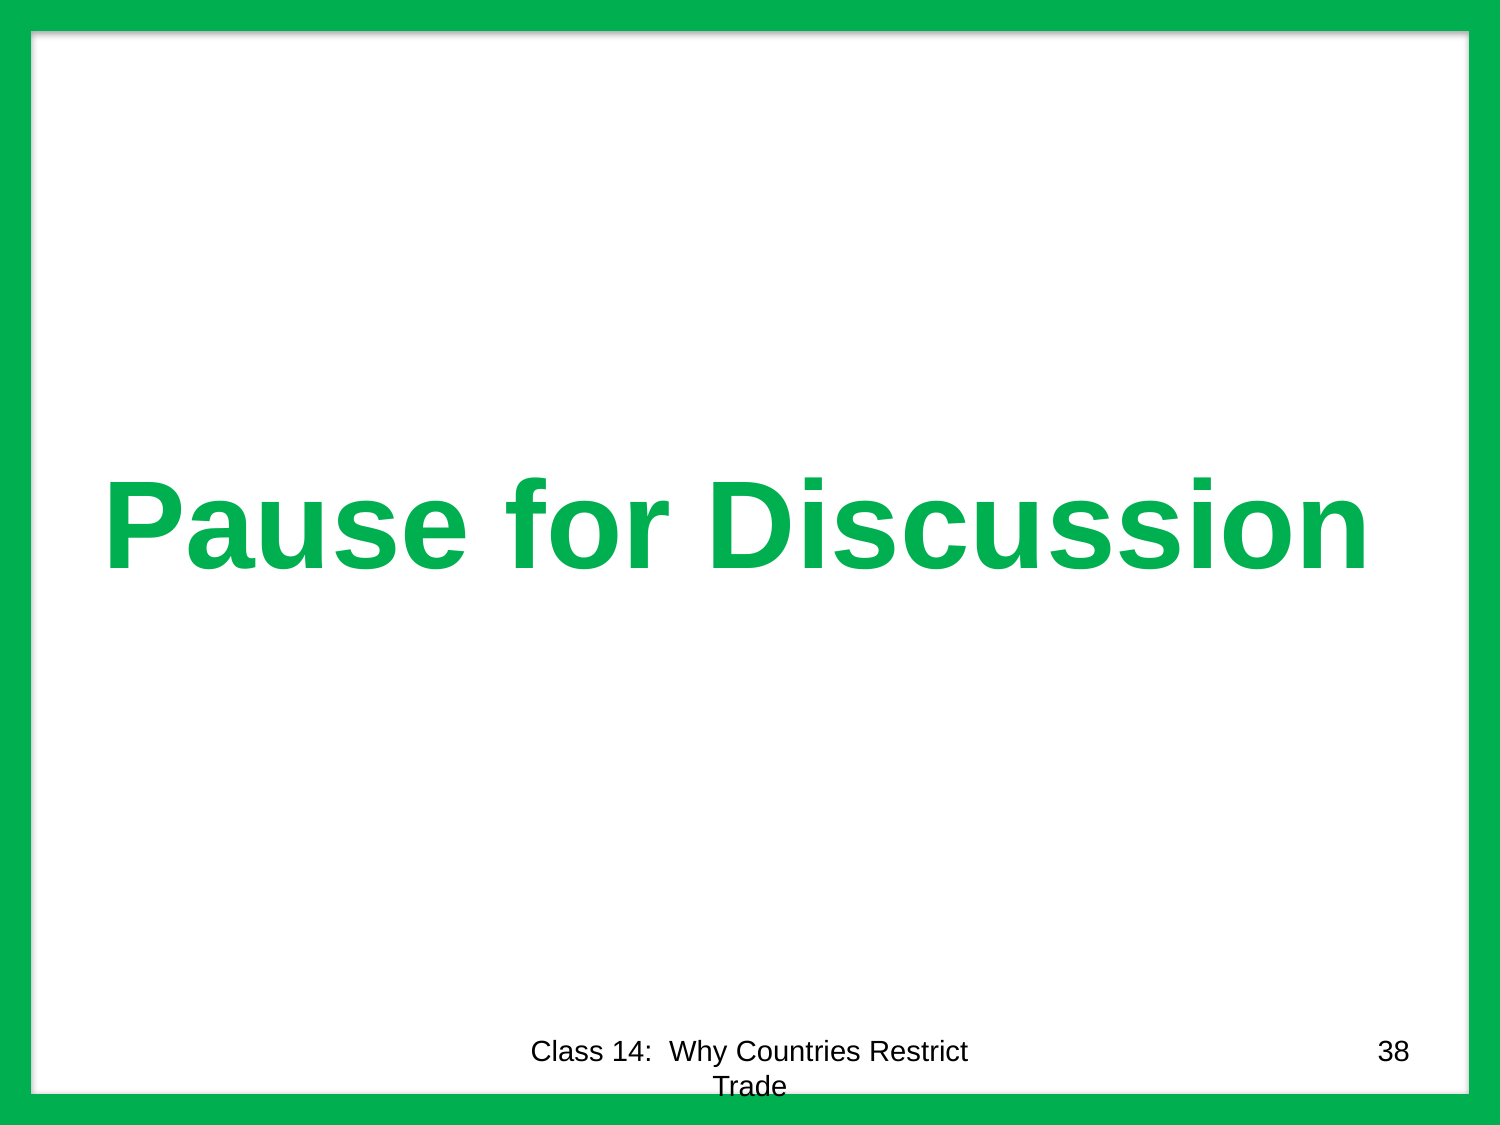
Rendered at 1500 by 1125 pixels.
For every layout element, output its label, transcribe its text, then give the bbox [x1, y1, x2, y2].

slide_number 38 [1074, 1024, 1426, 1103]
footer Class 14: Why Countries Restrict Trade [512, 1024, 988, 1103]
text_box [0, 0, 1500, 1125]
